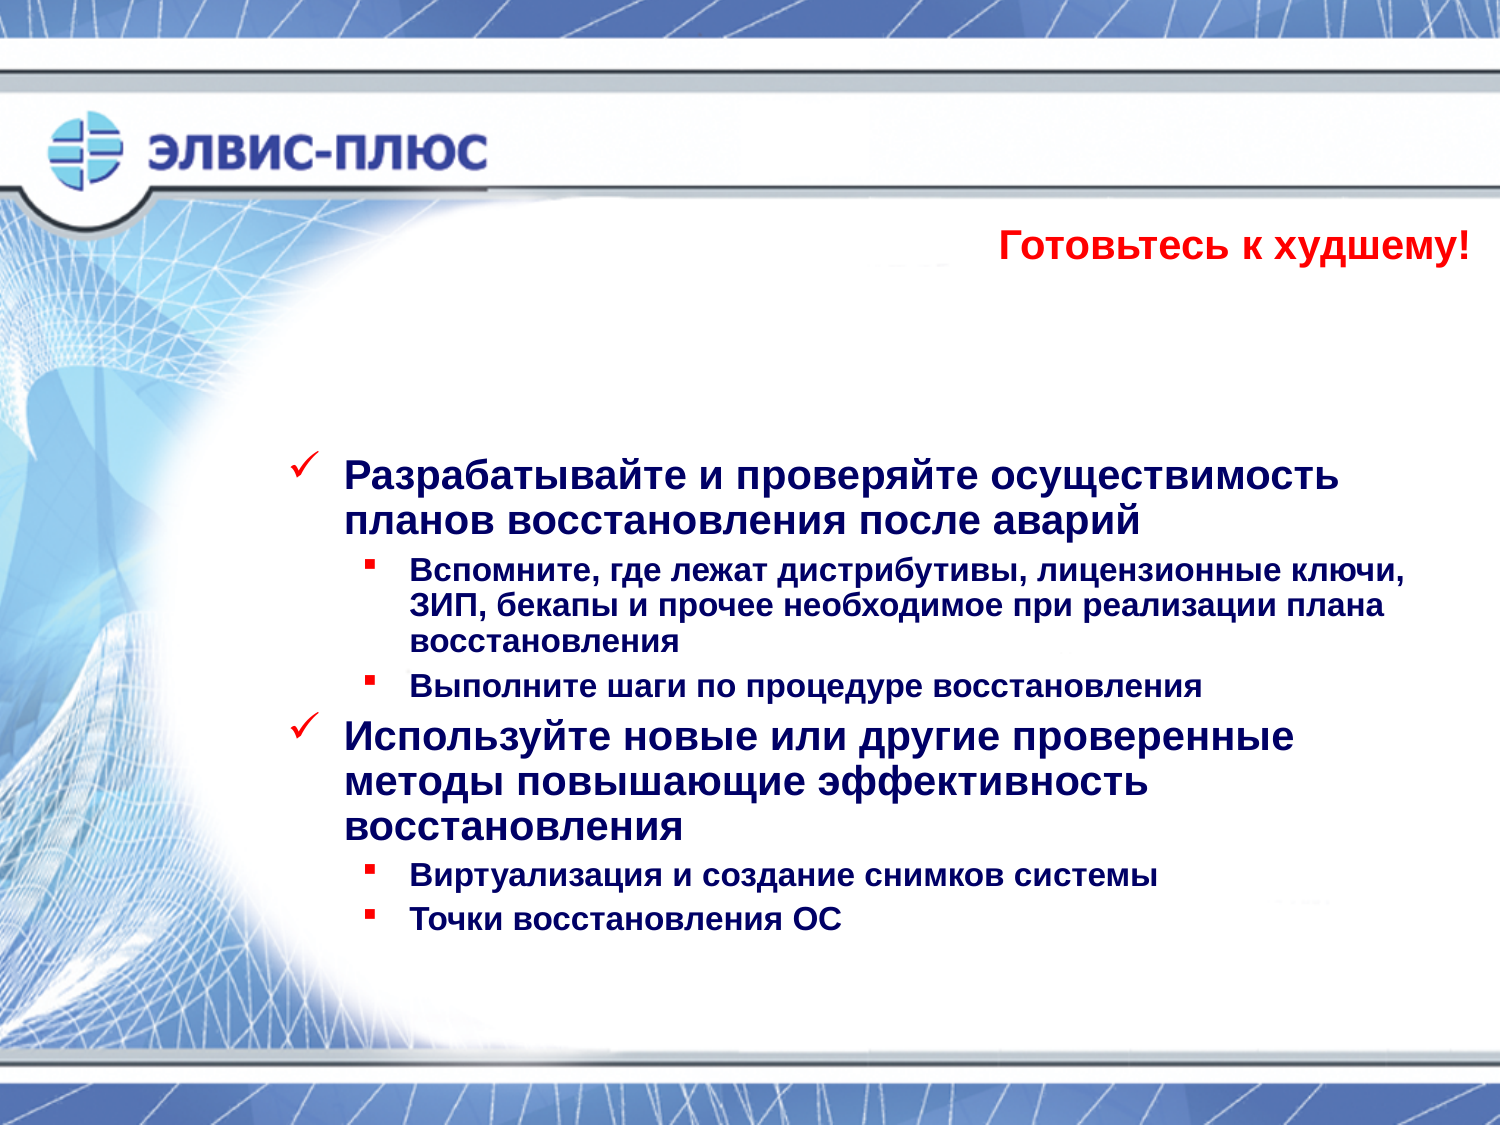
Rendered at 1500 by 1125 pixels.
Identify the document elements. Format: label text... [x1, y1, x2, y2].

text_box Готовьтесь к худшему! [187, 183, 1487, 362]
text_box Разрабатывайте и проверяйте осуществимость планов восстановления после аварий Вспомните, где лежат дистрибутивы, лицензионные ключи, ЗИП, бекапы и прочее необходимое при реализации плана восстановления Выполните шаги по процедуре восстановления Используйте новые или другие проверенные методы повышающие эффективность восстановления Виртуализация и создание снимков системы Точки восстановления ОС [272, 446, 1468, 986]
picture [0, 0, 1500, 1125]
